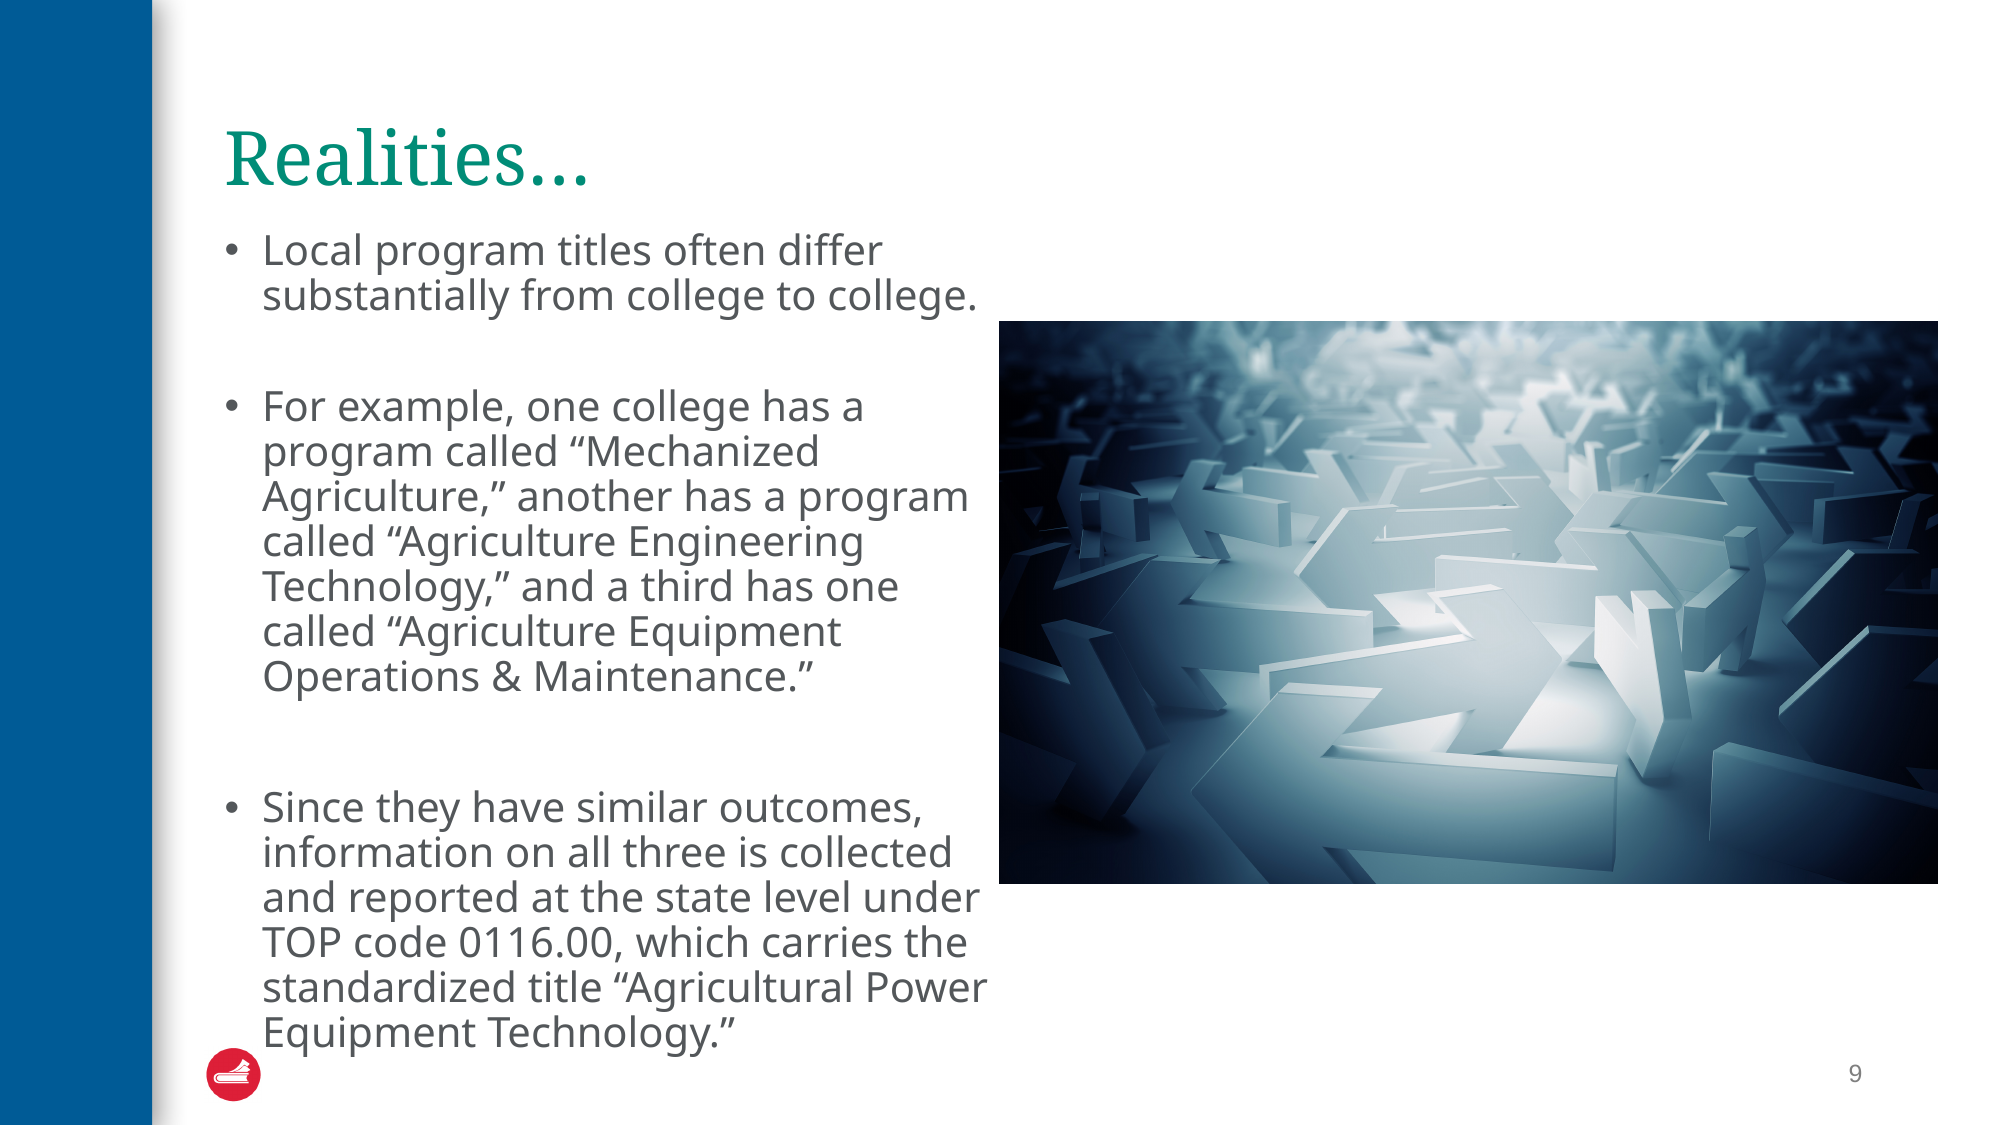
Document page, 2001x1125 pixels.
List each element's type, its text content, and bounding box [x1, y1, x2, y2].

title Realities… [209, 59, 1858, 210]
picture [204, 1046, 262, 1103]
list Local program titles often differ substantially from college to college. For example, one college has a program called “Mechanized Agriculture,” another has a program called “Agriculture Engineering Technology,” and a third has one called “Agriculture Equipment Operations & Maintenance.” Since they have similar outcomes, information on all three is collected and reported at the state level under TOP code 0116.00, which carries the standardized title “Agricultural Power Equipment Technology.” [209, 221, 1018, 1016]
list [999, 321, 1938, 884]
slide_number 9 [1712, 1042, 1863, 1103]
